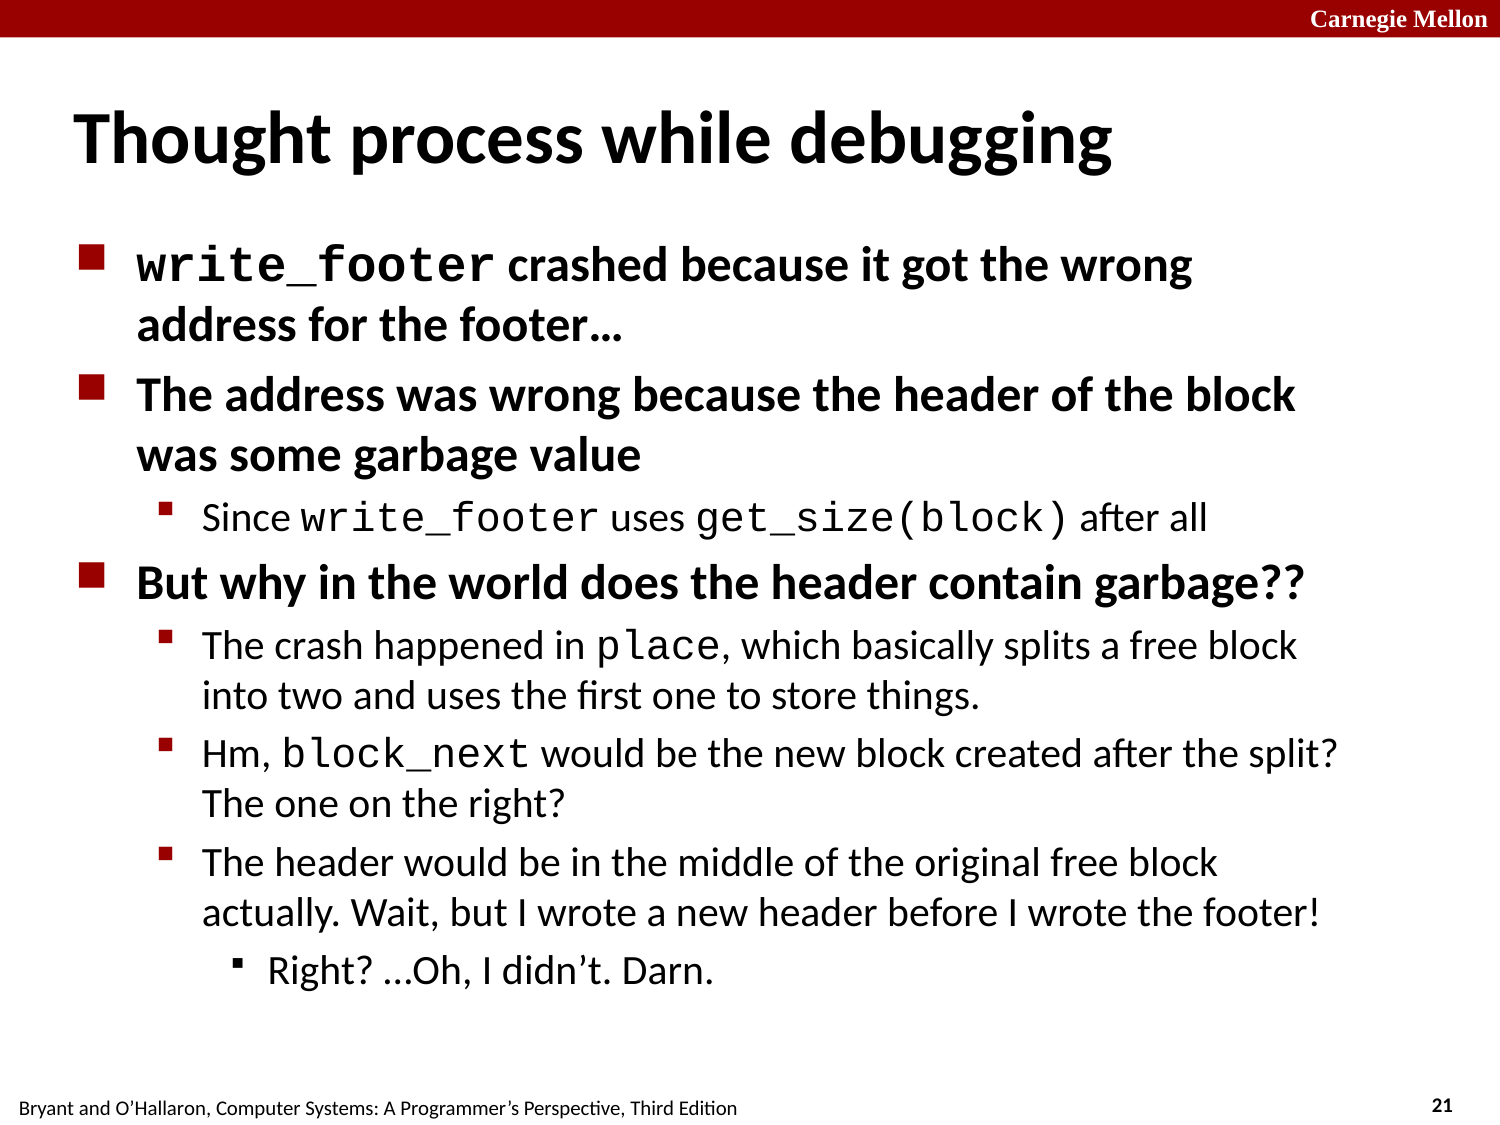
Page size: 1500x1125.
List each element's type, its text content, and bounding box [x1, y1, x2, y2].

title Thought process while debugging [58, 71, 1305, 197]
list write_footer crashed because it got the wrong address for the footer… The address was wrong because the header of the block was some garbage value Since write_footer uses get_size(block) after all But why in the world does the header contain garbage?? The crash happened in place, which basically splits a free block into two and uses the first one to store things. Hm, block_next would be the new block created after the split? The one on the right? The header would be in the middle of the original free block actually. Wait, but I wrote a new header before I wrote the footer! Right? …Oh, I didn’t. Darn. [64, 223, 1361, 1040]
